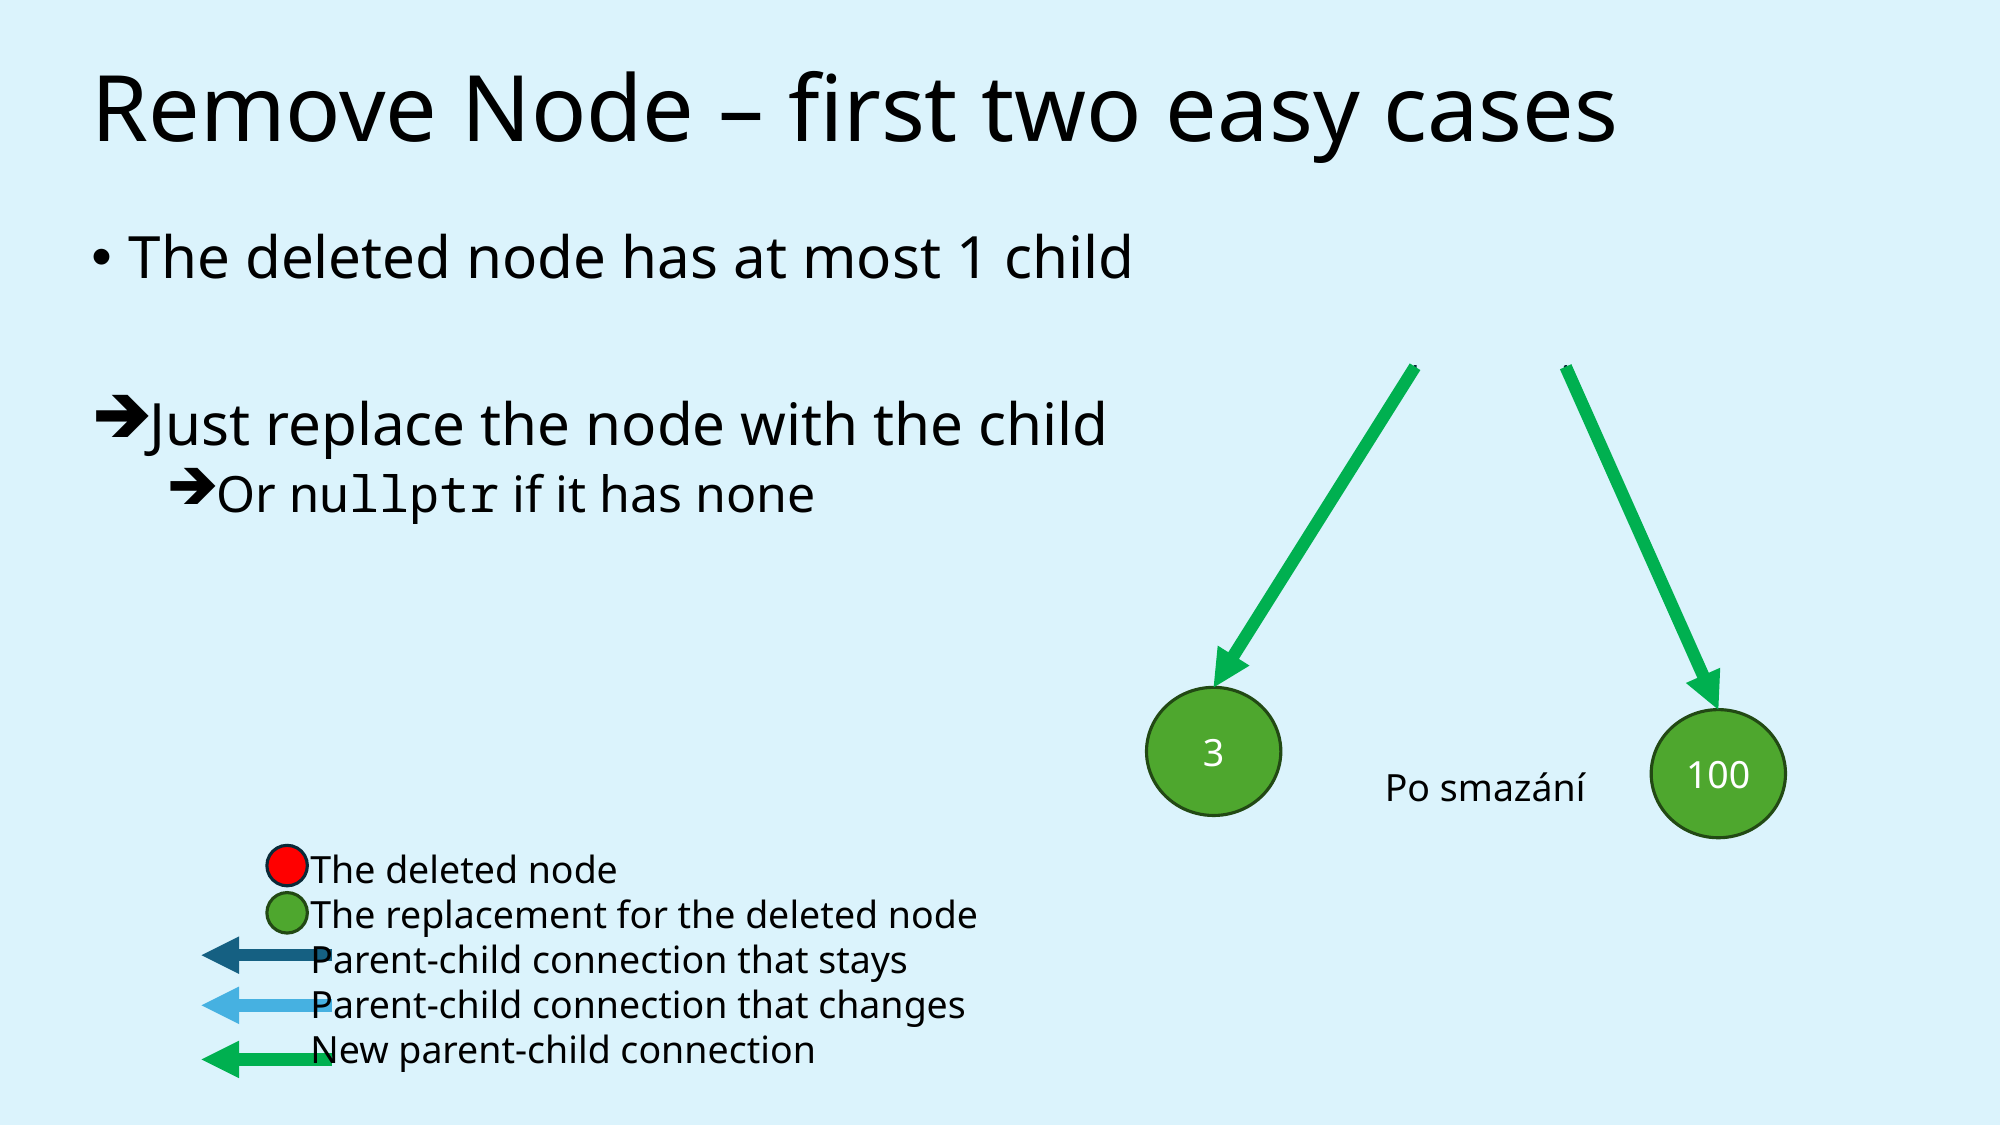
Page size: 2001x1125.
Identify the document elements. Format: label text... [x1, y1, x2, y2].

text_box 3 [1144, 685, 1283, 818]
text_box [200, 838, 958, 1082]
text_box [1565, 366, 1719, 711]
text_box 100 [1649, 708, 1788, 840]
title Remove Node – first two easy cases [76, 3, 1924, 220]
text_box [1213, 366, 1416, 688]
list The deleted node has at most 1 child Just replace the node with the child Or nullptr if it has none [76, 220, 1924, 1014]
text_box Po smazání [1370, 756, 1601, 817]
